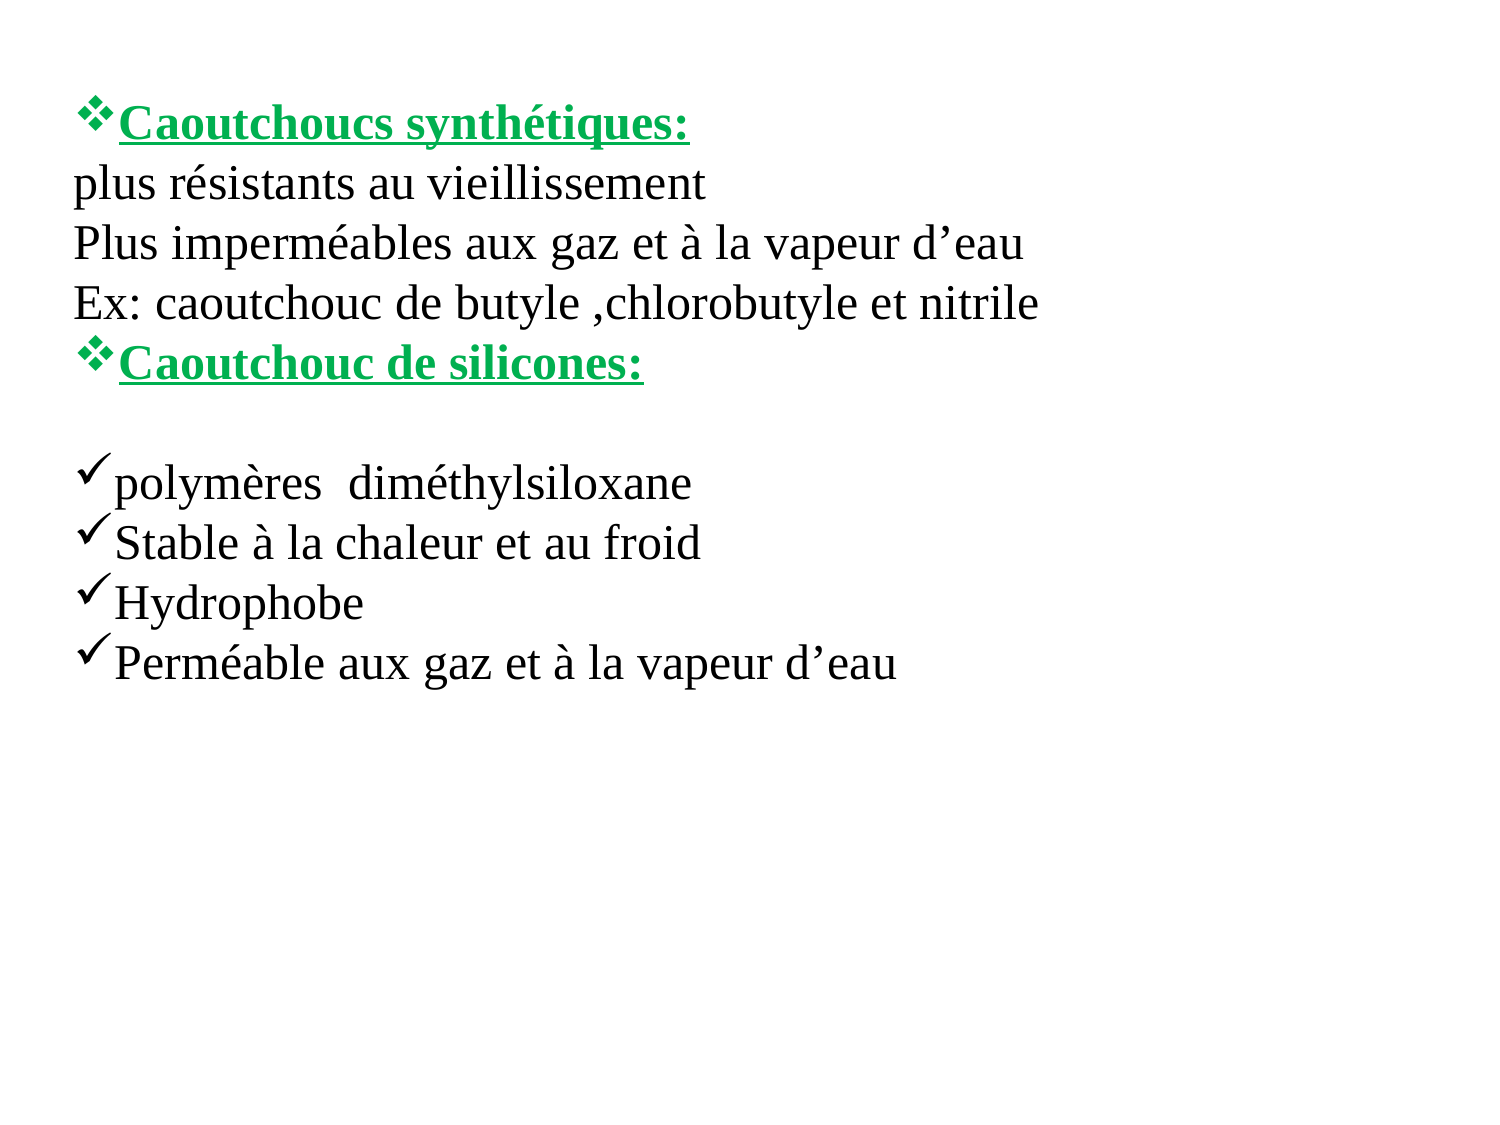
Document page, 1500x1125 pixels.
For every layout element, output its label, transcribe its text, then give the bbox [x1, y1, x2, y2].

text_box Caoutchoucs synthétiques: plus résistants au vieillissement Plus imperméables aux gaz et à la vapeur d’eau Ex: caoutchouc de butyle ,chlorobutyle et nitrile Caoutchouc de silicones: polymères diméthylsiloxane Stable à la chaleur et au froid Hydrophobe Perméable aux gaz et à la vapeur d’eau [58, 81, 1442, 757]
